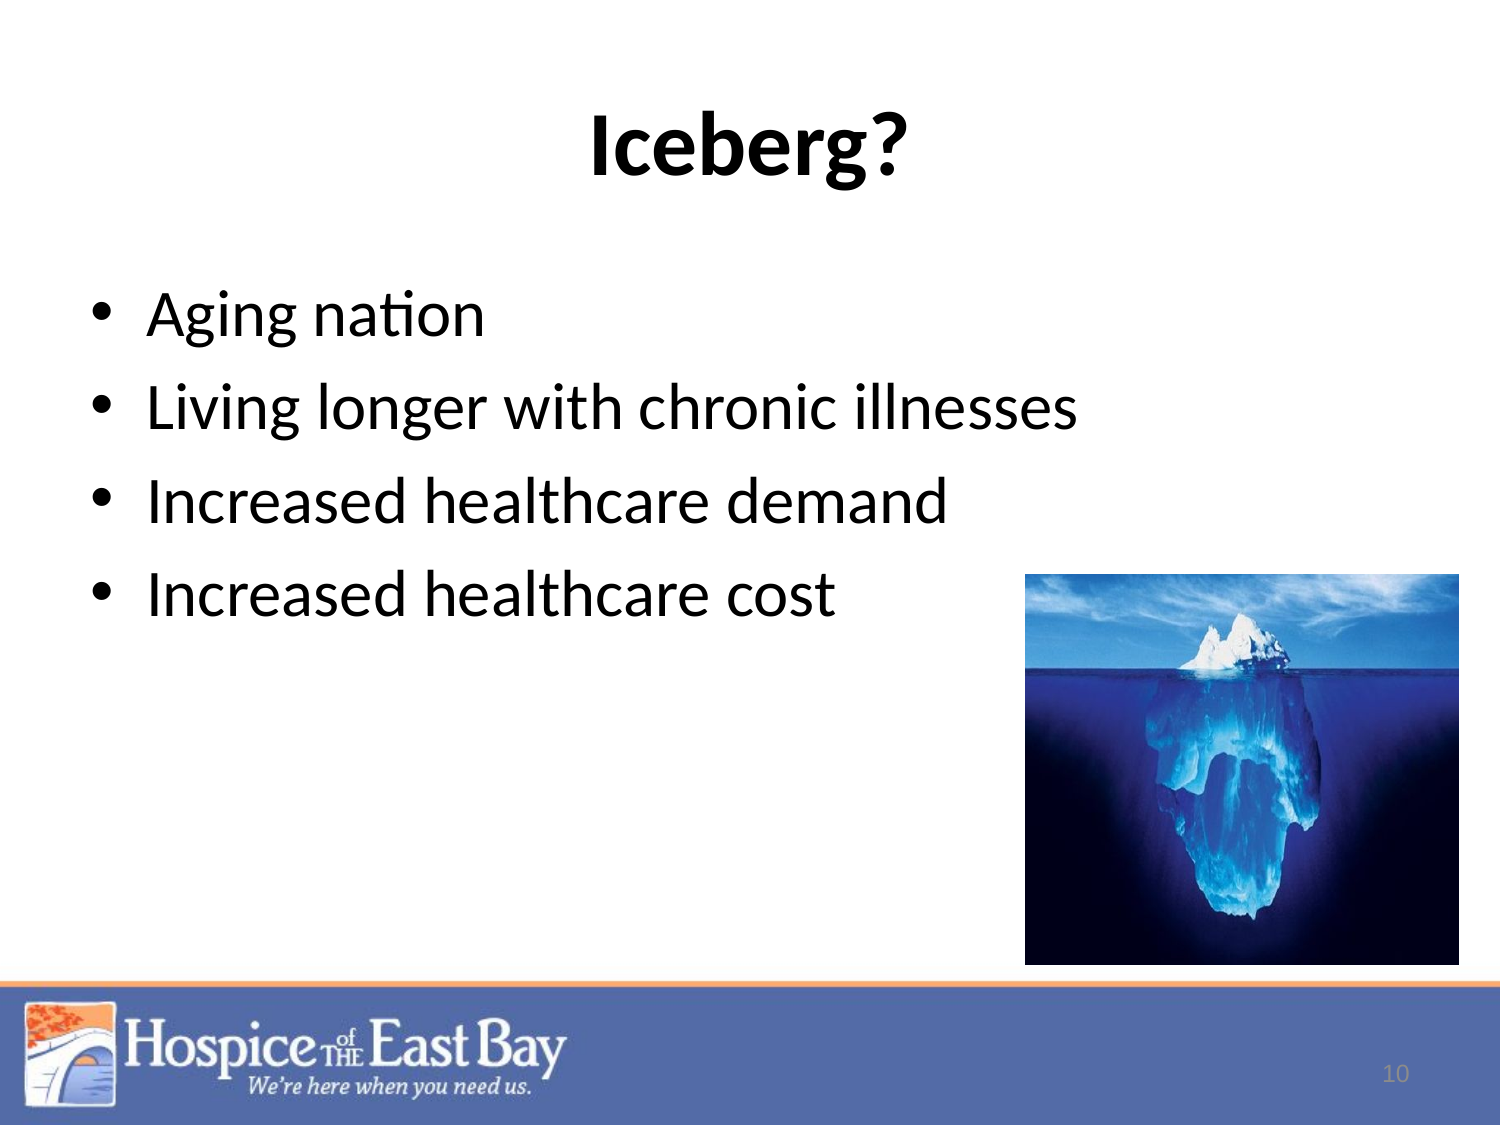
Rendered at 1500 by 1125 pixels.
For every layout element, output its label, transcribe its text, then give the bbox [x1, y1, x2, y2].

list Aging nation Living longer with chronic illnesses Increased healthcare demand Increased healthcare cost [75, 262, 1425, 1005]
slide_number 10 [1074, 1042, 1425, 1103]
title Iceberg? [75, 45, 1425, 233]
picture [0, 0, 1500, 1125]
